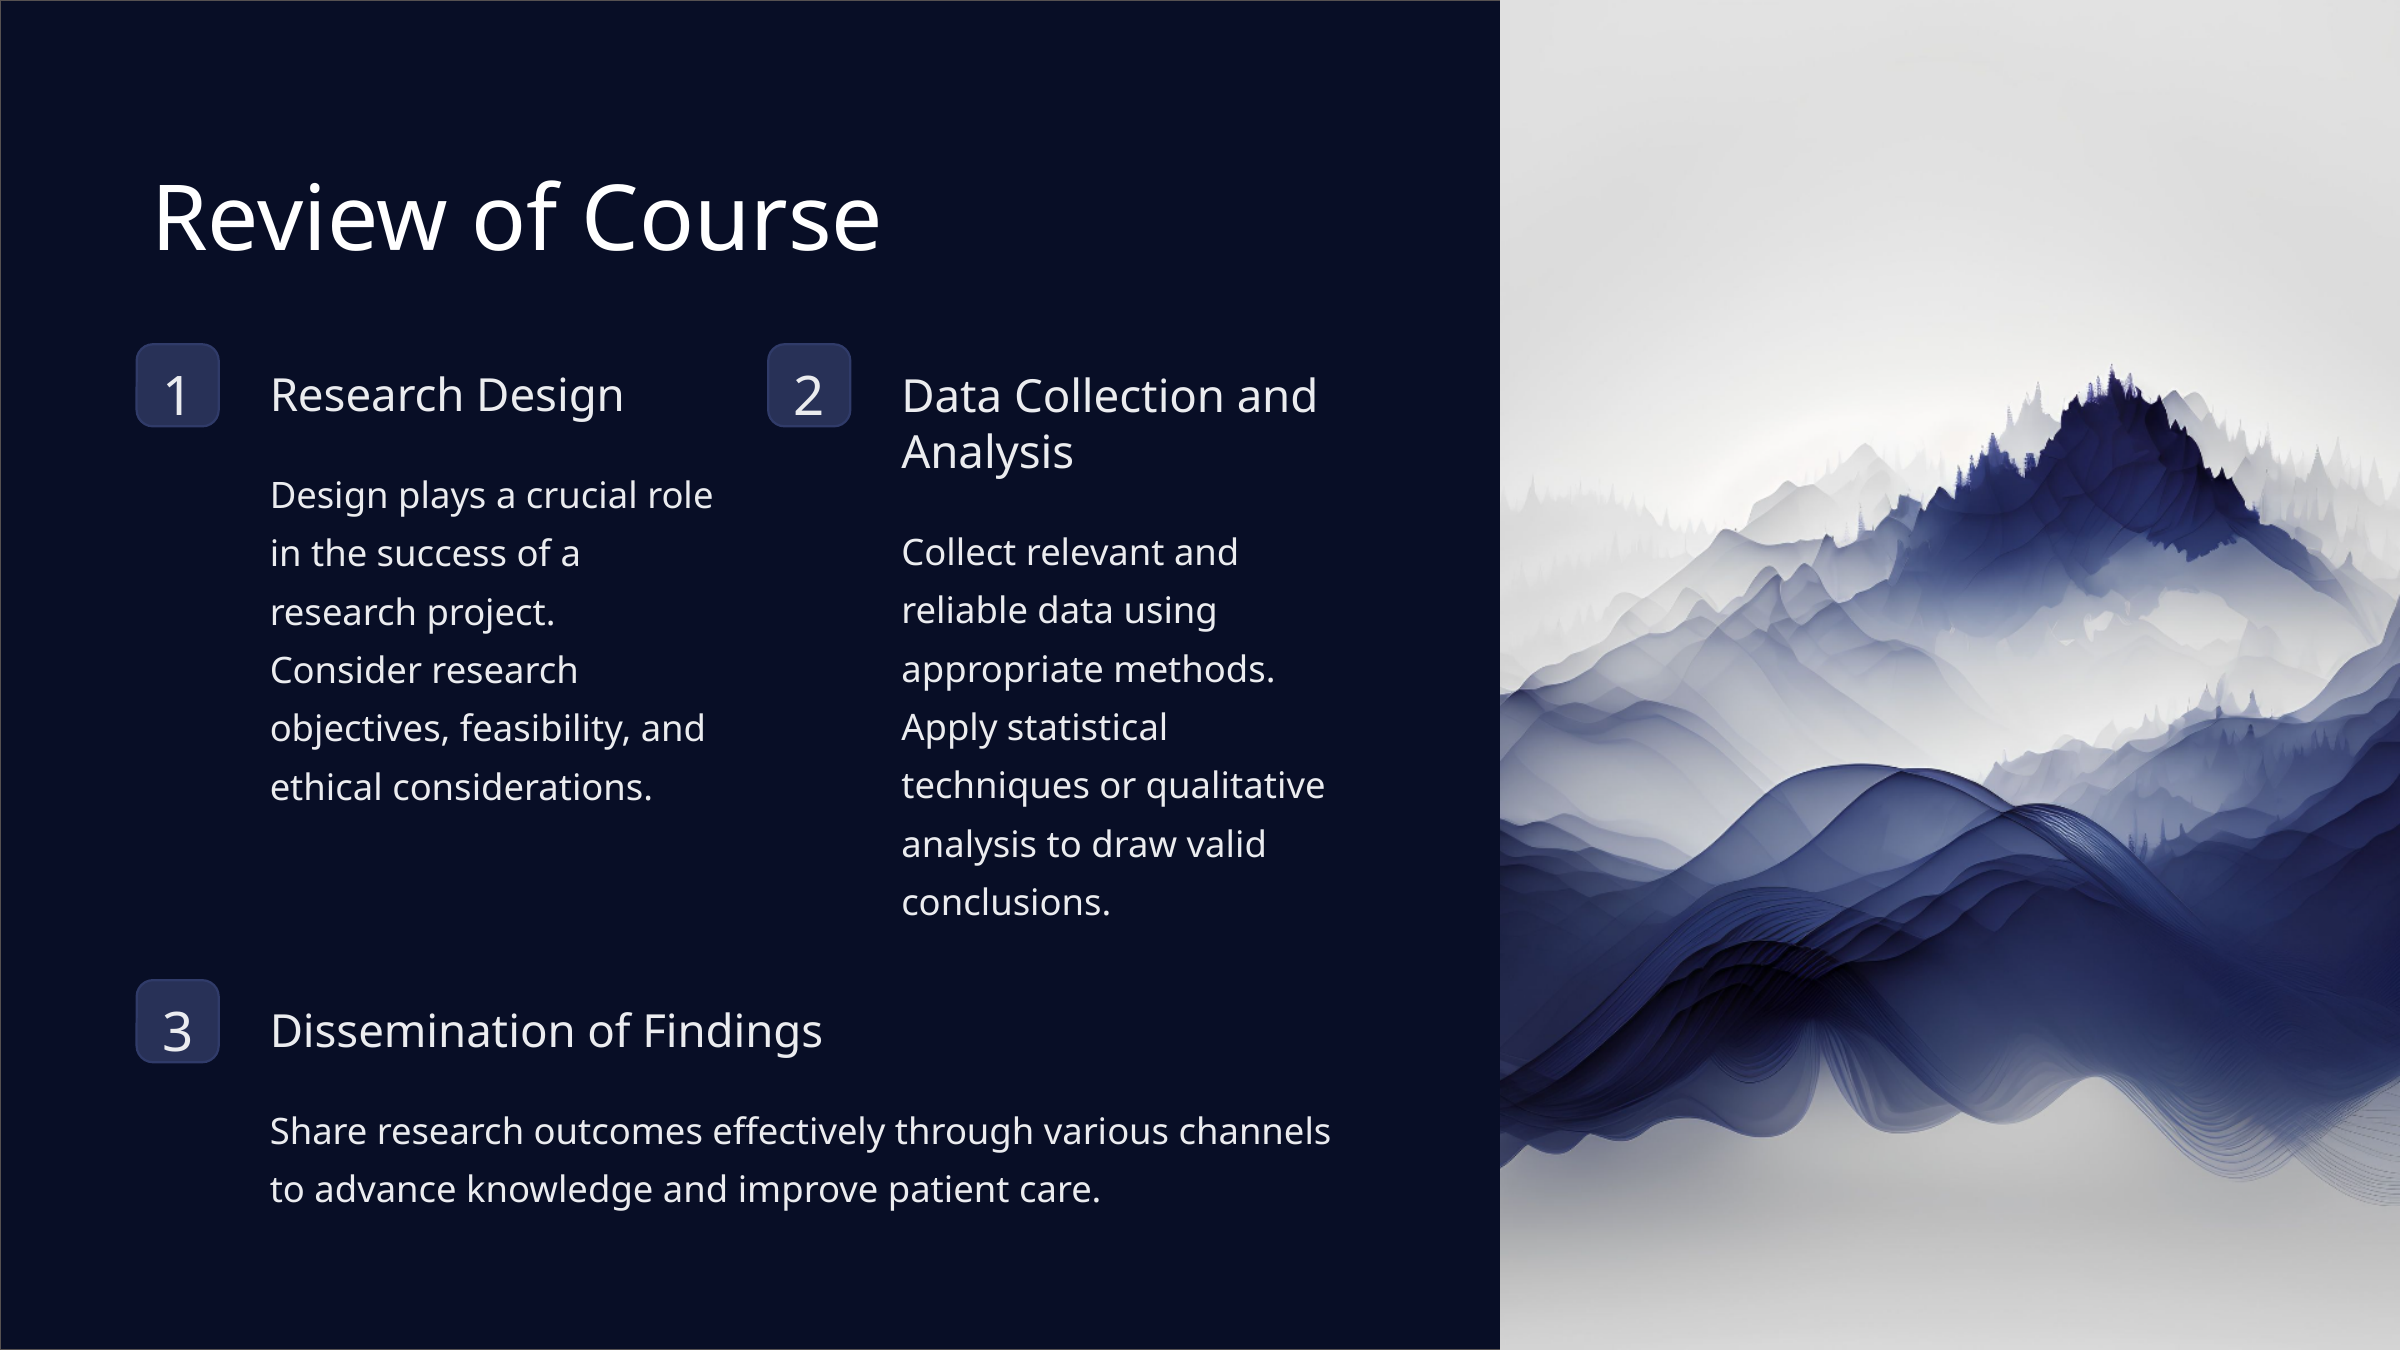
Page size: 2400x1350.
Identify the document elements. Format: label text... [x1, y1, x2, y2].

text_box Data Collection and Analysis [886, 356, 1364, 471]
text_box 3 [162, 987, 193, 1056]
text_box Research Design [255, 356, 620, 414]
text_box Dissemination of Findings [255, 992, 821, 1050]
text_box Design plays a crucial role in the success of a research project. Consider research objectives, feasibility, and ethical considerations. [255, 450, 732, 800]
text_box 2 [792, 351, 827, 420]
text_box [0, 0, 1499, 1350]
picture [1499, 0, 2400, 1350]
text_box Collect relevant and reliable data using appropriate methods. Apply statistical techniques or qualitative analysis to draw valid conclusions. [886, 507, 1364, 916]
text_box Review of Course [136, 147, 888, 262]
text_box 1 [165, 351, 191, 420]
text_box Share research outcomes effectively through various channels to advance knowledge and improve patient care. [255, 1086, 1364, 1203]
text_box [136, 344, 219, 427]
text_box [768, 344, 851, 427]
text_box [136, 980, 219, 1063]
